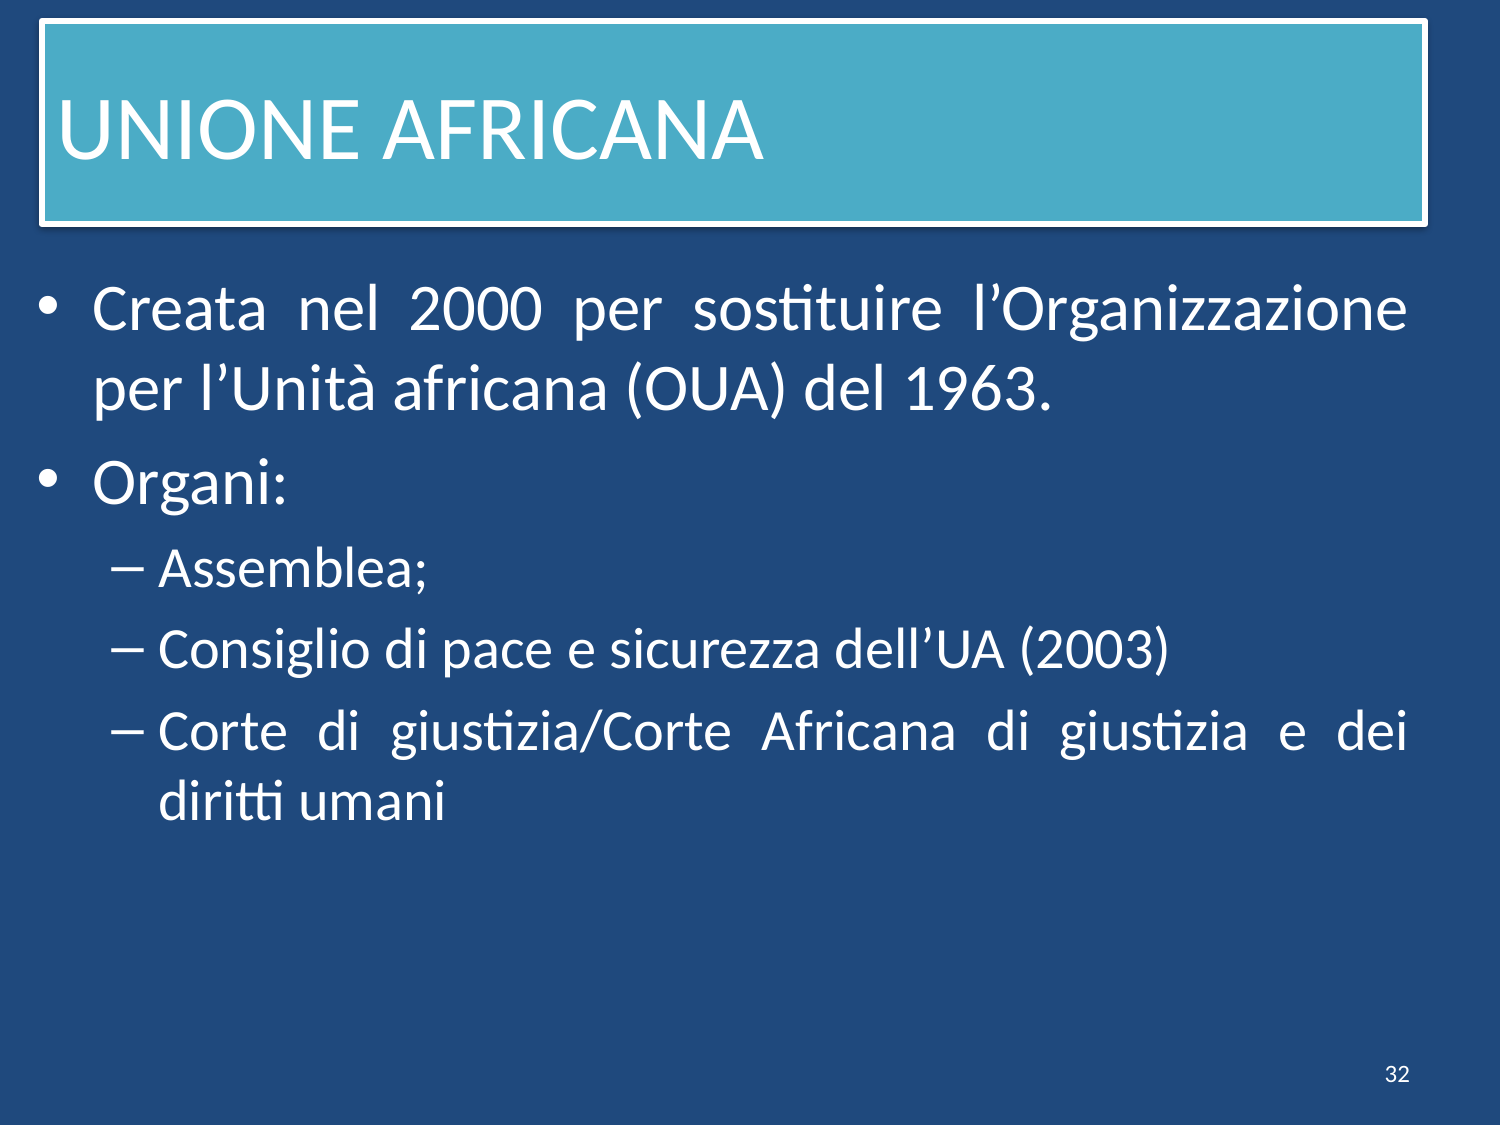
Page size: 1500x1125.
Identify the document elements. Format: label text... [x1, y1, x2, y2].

slide_number 32 [1074, 1042, 1425, 1103]
list Creata nel 2000 per sostituire l’Organizzazione per l’Unità africana (OUA) del 1963. Organi: Assemblea; Consiglio di pace e sicurezza dell’UA (2003) Corte di giustizia/Corte Africana di giustizia e dei diritti umani [21, 256, 1425, 1103]
title UNIONE AFRICANA [39, 18, 1428, 227]
